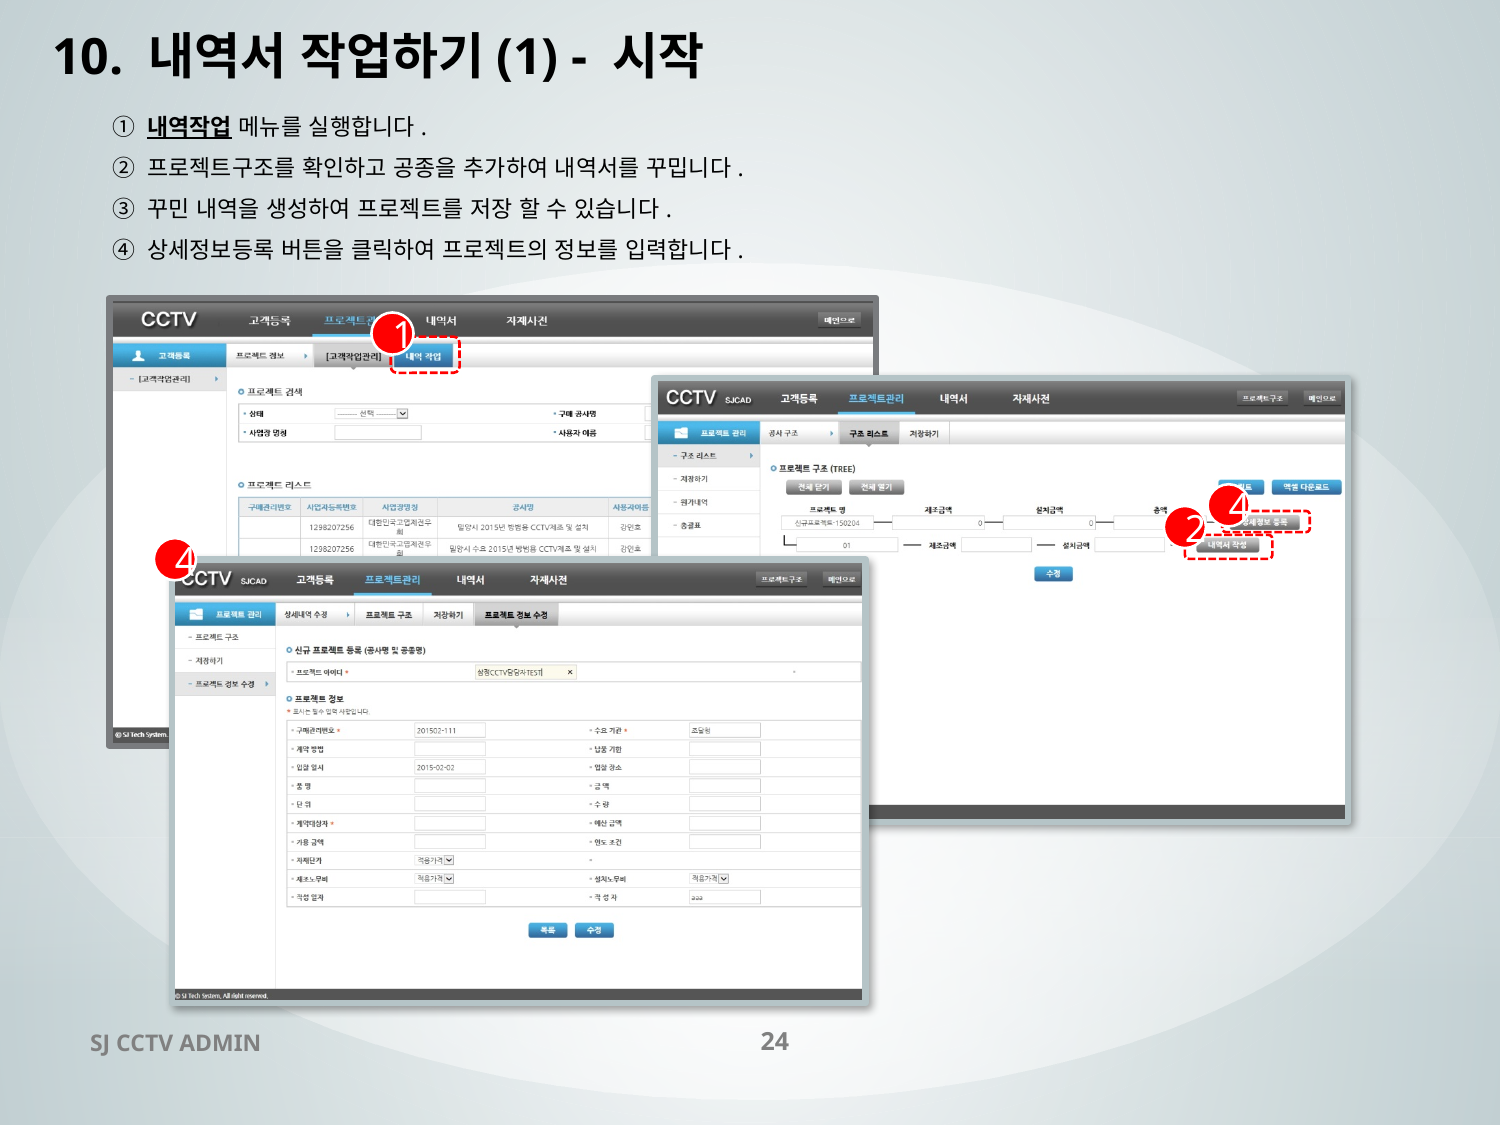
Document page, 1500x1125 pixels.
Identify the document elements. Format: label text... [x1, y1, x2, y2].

text_box ① 내역작업 메뉴를 실행합니다. ② 프로젝트구조를 확인하고 공종을 추가하여 내역서를 꾸밉니다. ③ 꾸민 내역을 생성하여 프로젝트를 저장 할 수 있습니다. ④ 상세정보등록 버튼을 클릭하여 프로젝트의 정보를 입력합니다. [97, 105, 1473, 299]
text_box 10. 내역서 작업하기(1) - 시작 [37, 16, 1475, 92]
footer SJ CCTV ADMIN [75, 1012, 624, 1073]
slide_number 24 [624, 1012, 925, 1073]
picture [112, 300, 1346, 1001]
